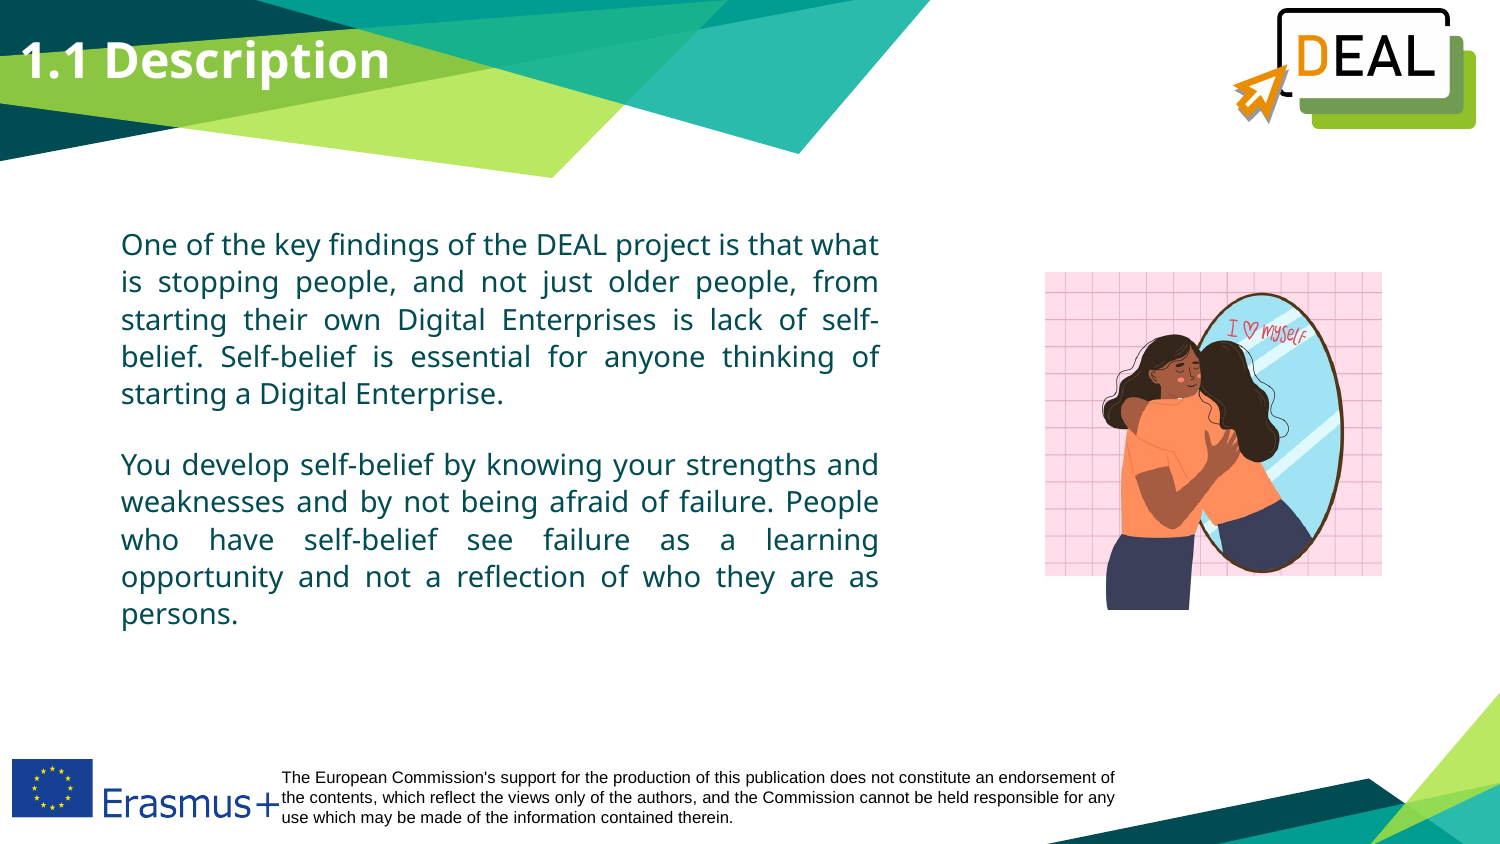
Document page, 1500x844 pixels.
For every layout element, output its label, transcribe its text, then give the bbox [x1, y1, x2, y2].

text_box 1.1 Description [4, 13, 1214, 104]
picture [12, 759, 279, 818]
picture [1232, 8, 1476, 129]
list One of the key findings of the DEAL project is that what is stopping people, and not just older people, from starting their own Digital Enterprises is lack of self-belief. Self-belief is essential for anyone thinking of starting a Digital Enterprise. You develop self-belief by knowing your strengths and weaknesses and by not being afraid of failure. People who have self-belief see failure as a learning opportunity and not a reflection of who they are as persons. [93, 208, 896, 500]
picture [1044, 272, 1382, 610]
